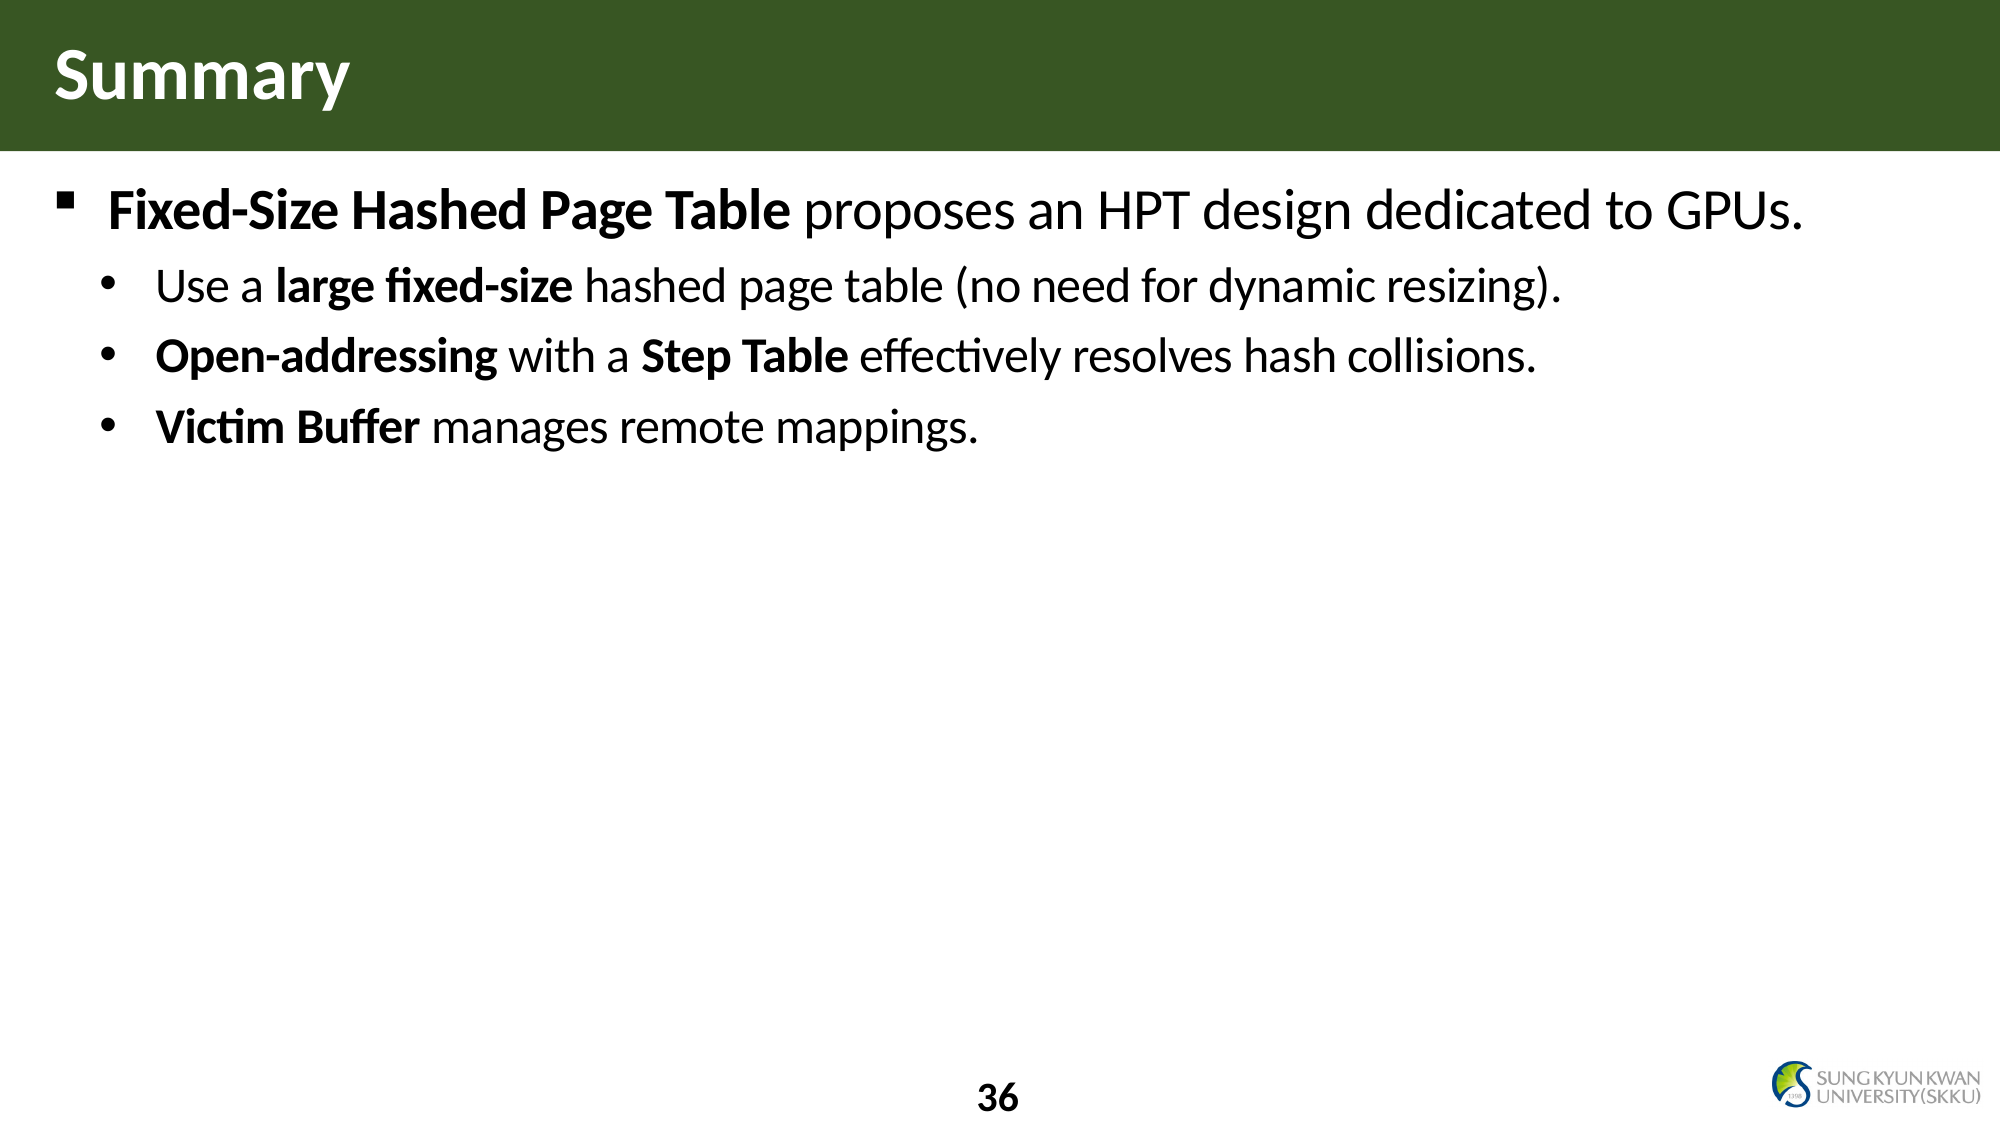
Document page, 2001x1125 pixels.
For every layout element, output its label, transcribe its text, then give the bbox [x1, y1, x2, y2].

list Fixed-Size Hashed Page Table proposes an HPT design dedicated to GPUs. Use a large fixed-size hashed page table (no need for dynamic resizing). Open-addressing with a Step Table effectively resolves hash collisions. Victim Buffer manages remote mappings. [40, 167, 1958, 1033]
picture [1768, 1058, 1984, 1109]
text_box 36 [888, 1064, 1107, 1125]
title Summary [39, 0, 1957, 152]
